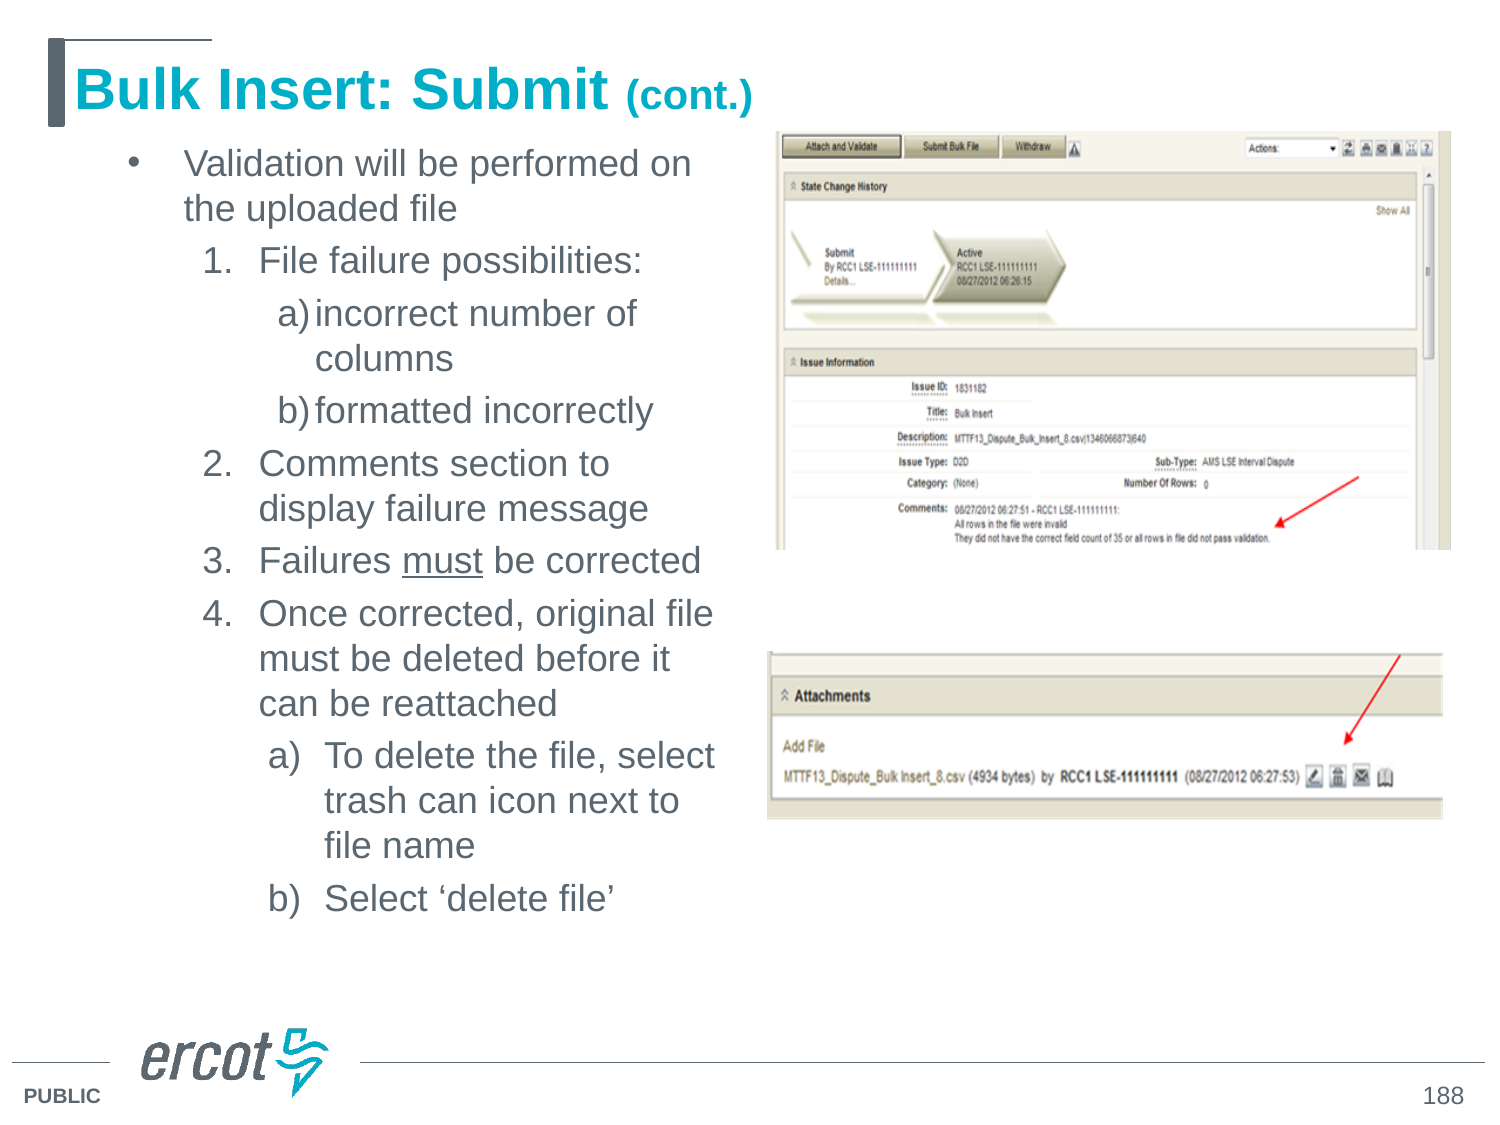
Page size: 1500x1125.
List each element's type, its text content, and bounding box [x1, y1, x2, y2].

picture [767, 650, 1444, 821]
list Validation will be performed on the uploaded file File failure possibilities: incorrect number of columns formatted incorrectly Comments section to display failure message Failures must be corrected Once corrected, original file must be deleted before it can be reattached To delete the file, select trash can icon next to file name Select ‘delete file’ [112, 131, 750, 994]
title Bulk Insert: Submit (cont.) [60, 43, 1101, 129]
picture [137, 1024, 332, 1100]
slide_number 188 [1400, 1076, 1488, 1113]
picture [775, 131, 1452, 551]
